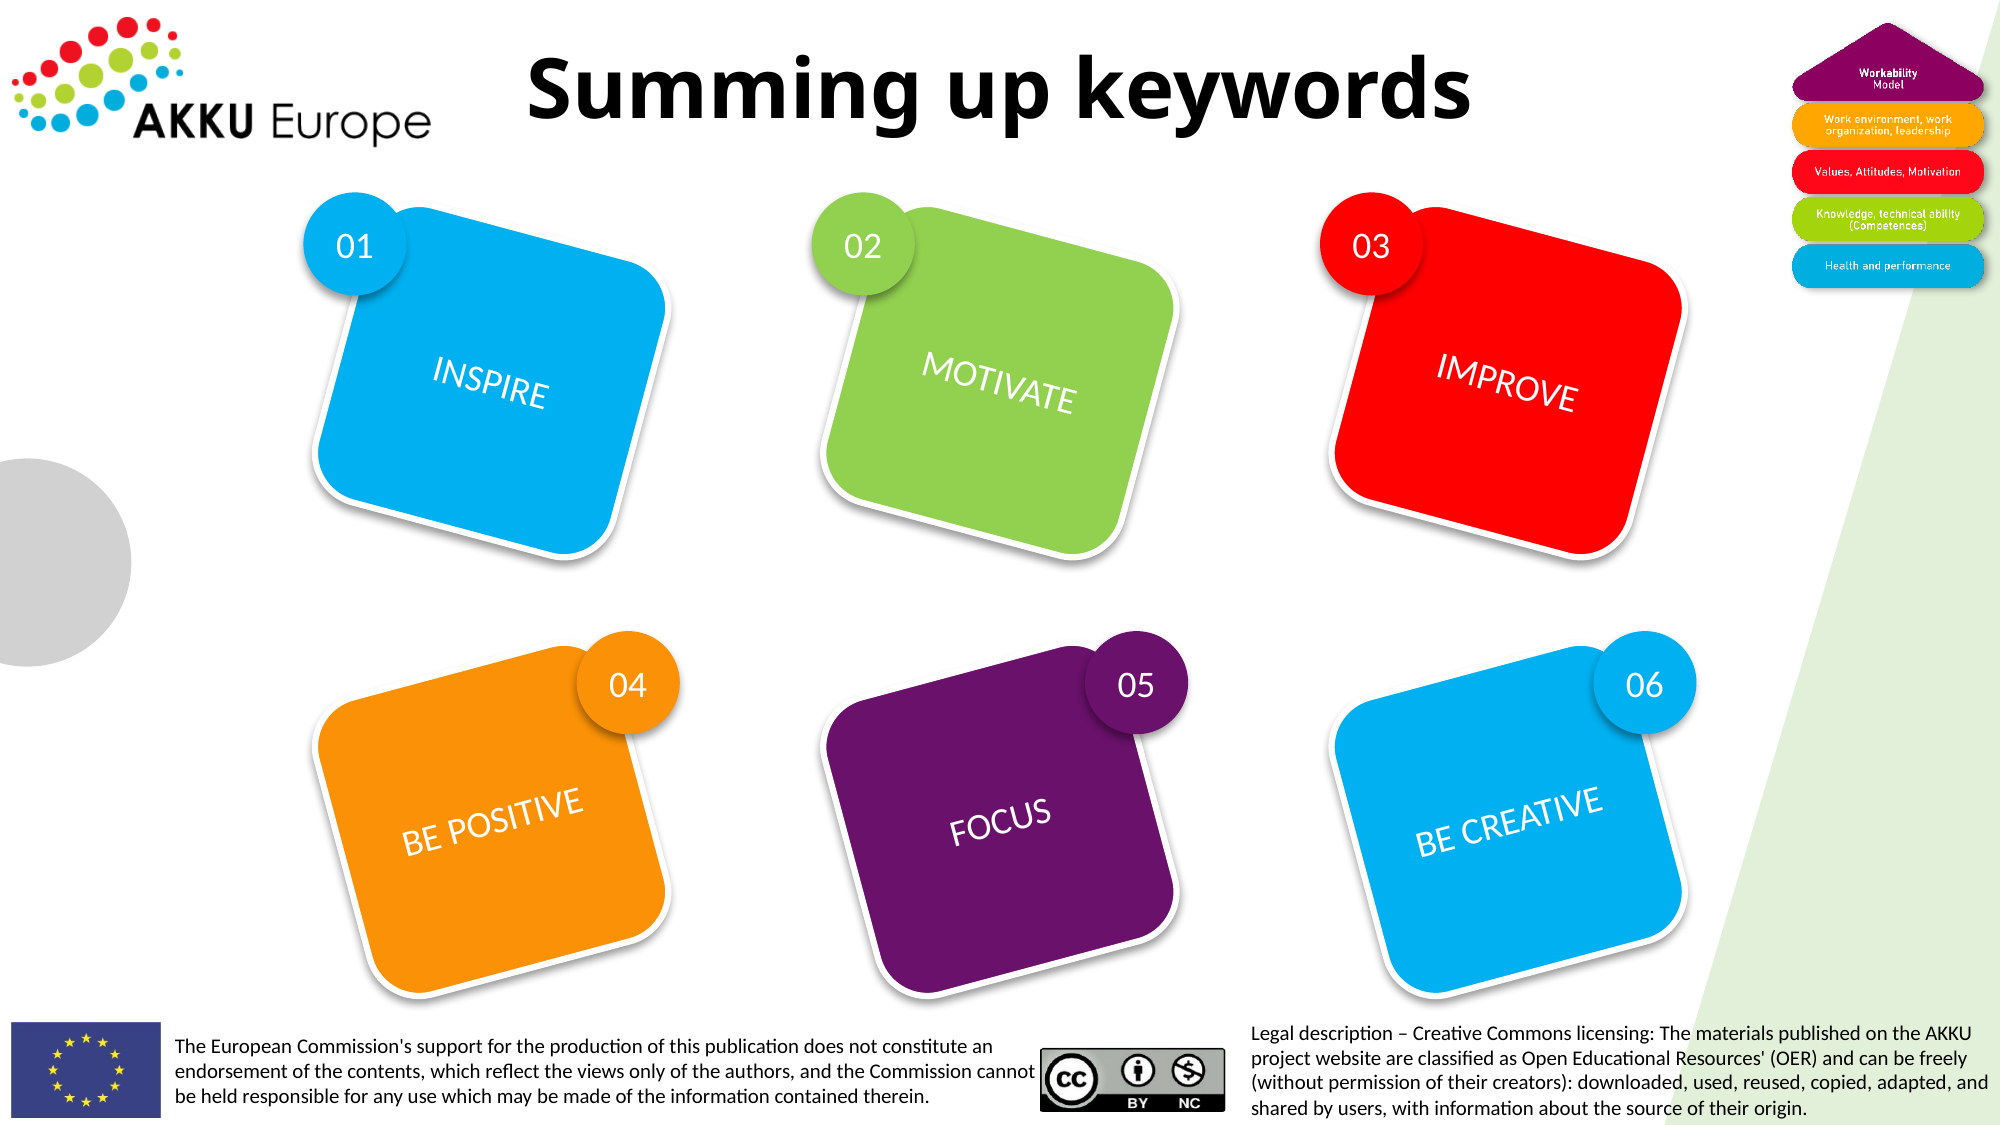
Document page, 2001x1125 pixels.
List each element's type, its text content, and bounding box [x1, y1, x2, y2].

text_box 04 [575, 630, 681, 736]
picture [1792, 23, 1984, 257]
picture [0, 5, 443, 160]
text_box 02 [810, 191, 916, 297]
text_box Summing up keywords [443, 39, 1791, 144]
text_box FOCUS [822, 641, 1178, 998]
picture [1040, 1047, 1226, 1112]
text_box 03 [1319, 191, 1425, 297]
text_box 05 [1083, 630, 1190, 736]
picture [1974, 277, 1984, 288]
text_box 06 [1592, 630, 1698, 736]
picture [11, 1022, 161, 1118]
text_box MOTIVATE [822, 202, 1178, 559]
text_box IMPROVE [1330, 202, 1686, 559]
text_box BE CREATIVE [1330, 641, 1686, 998]
text_box BE POSITIVE [313, 641, 670, 998]
picture [1792, 275, 1803, 288]
text_box 01 [302, 191, 408, 297]
text_box The European Commission's support for the production of this publication does not constitute an endorsement of the contents, which reflect the views only of the authors, and the Commission cannot be held responsible for any use which may be made of the information contained therein. [161, 1025, 1053, 1116]
text_box Legal description – Creative Commons licensing: The materials published on the AKKU project website are classified as Open Educational Resources' (OER) and can be freely (without permission of their creators): downloaded, used, reused, copied, adapted, and shared by users, with information about the source of their origin. [1236, 1011, 2000, 1125]
text_box INSPIRE [313, 202, 670, 559]
